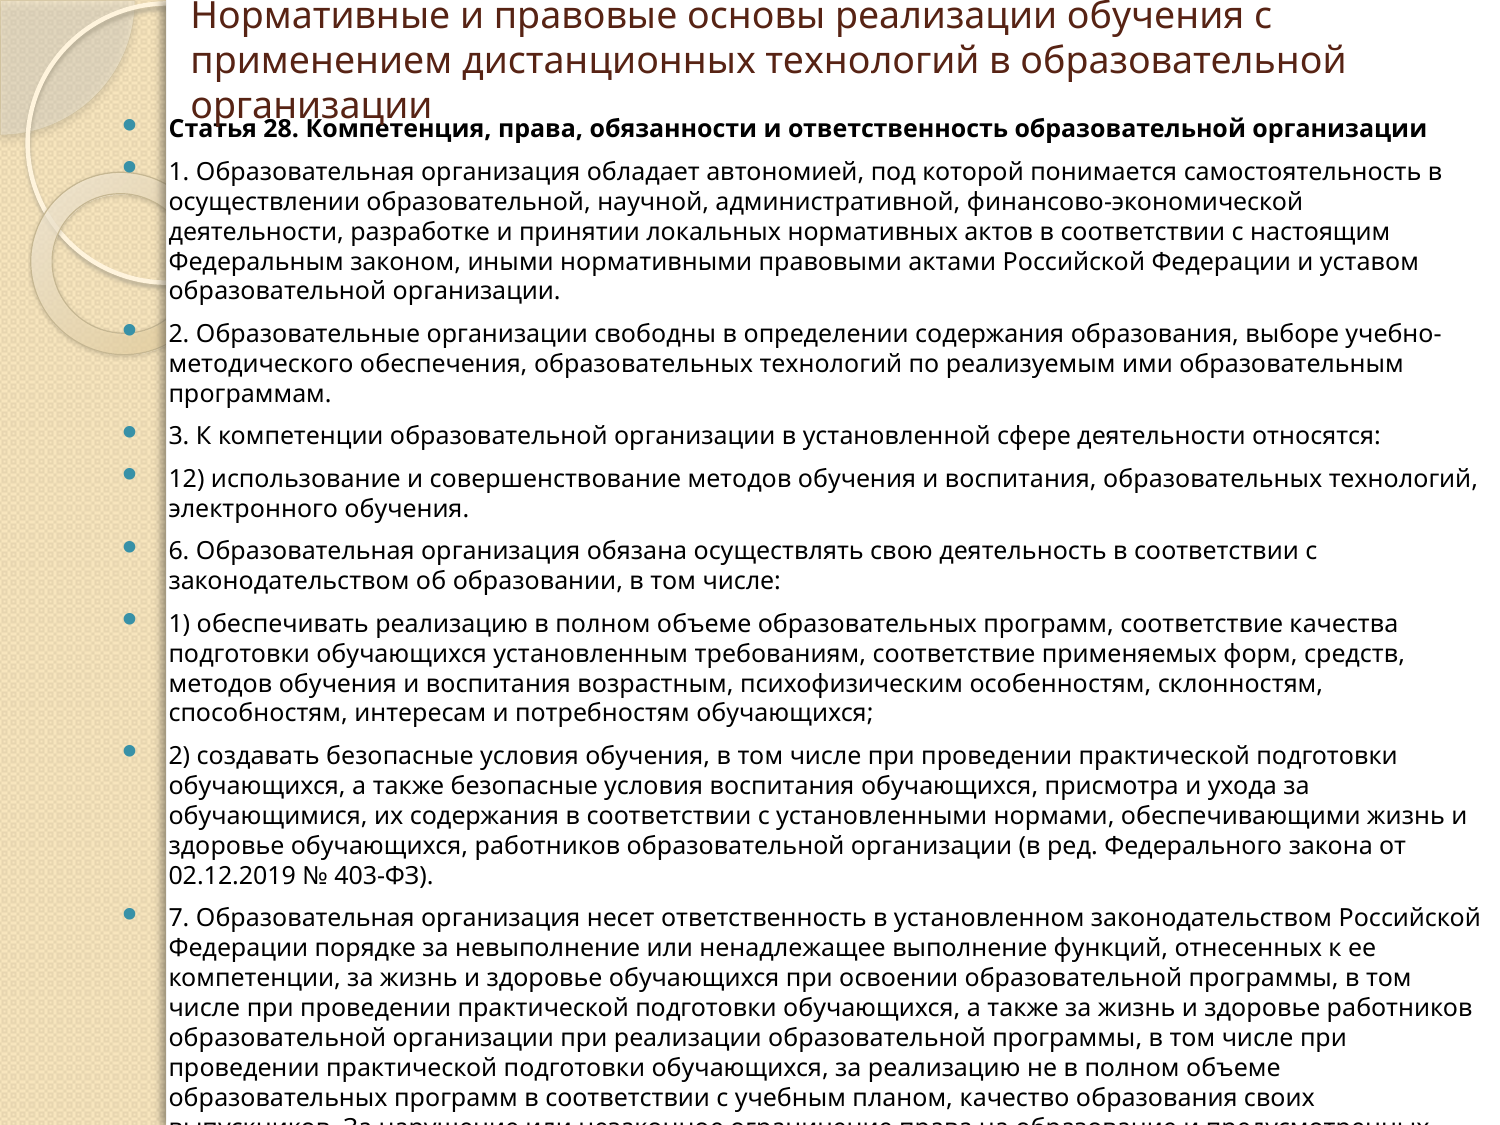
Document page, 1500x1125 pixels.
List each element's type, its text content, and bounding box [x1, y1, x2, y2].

title Нормативные и правовые основы реализации обучения с применением дистанционных технологий в образовательной организации [175, 0, 1406, 153]
list Статья 28. Компетенция, права, обязанности и ответственность образовательной организации 1. Образовательная организация обладает автономией, под которой понимается самостоятельность в осуществлении образовательной, научной, административной, финансово-экономической деятельности, разработке и принятии локальных нормативных актов в соответствии с настоящим Федеральным законом, иными нормативными правовыми актами Российской Федерации и уставом образовательной организации. 2. Образовательные организации свободны в определении содержания образования, выборе учебно-методического обеспечения, образовательных технологий по реализуемым ими образовательным программам. 3. К компетенции образовательной организации в установленной сфере деятельности относятся: 12) использование и совершенствование методов обучения и воспитания, образовательных технологий, электронного обучения. 6. Образовательная организация обязана осуществлять свою деятельность в соответствии с законодательством об образовании, в том числе: 1) обеспечивать реализацию в полном объеме образовательных программ, соответствие качества подготовки обучающихся установленным требованиям, соответствие применяемых форм, средств, методов обучения и воспитания возрастным, психофизическим особенностям, склонностям, способностям, интересам и потребностям обучающихся; 2) создавать безопасные условия обучения, в том числе при проведении практической подготовки обучающихся, а также безопасные условия воспитания обучающихся, присмотра и ухода за обучающимися, их содержания в соответствии с установленными нормами, обеспечивающими жизнь и здоровье обучающихся, работников образовательной организации (в ред. Федерального закона от 02.12.2019 № 403-ФЗ). 7. Образовательная организация несет ответственность в установленном законодательством Российской Федерации порядке за невыполнение или ненадлежащее выполнение функций, отнесенных к ее компетенции, за жизнь и здоровье обучающихся при освоении образовательной программы, в том числе при проведении практической подготовки обучающихся, а также за жизнь и здоровье работников образовательной организации при реализации образовательной программы, в том числе при проведении практической подготовки обучающихся, за реализацию не в полном объеме образовательных программ в соответствии с учебным планом, качество образования своих выпускников. За нарушение или незаконное ограничение права на образование и предусмотренных законодательством об образовании прав и свобод обучающихся, родителей (законных представителей) несовершеннолетних обучающихся, нарушение требований к организации и осуществлению образовательной деятельности образовательная организация и ее должностные лица несут административную ответственность в соответствии с Кодексом Российской Федерации об административных правонарушениях (в ред. Федерального закона от 02.12.2019 № 403-ФЗ). [93, 105, 1500, 1055]
